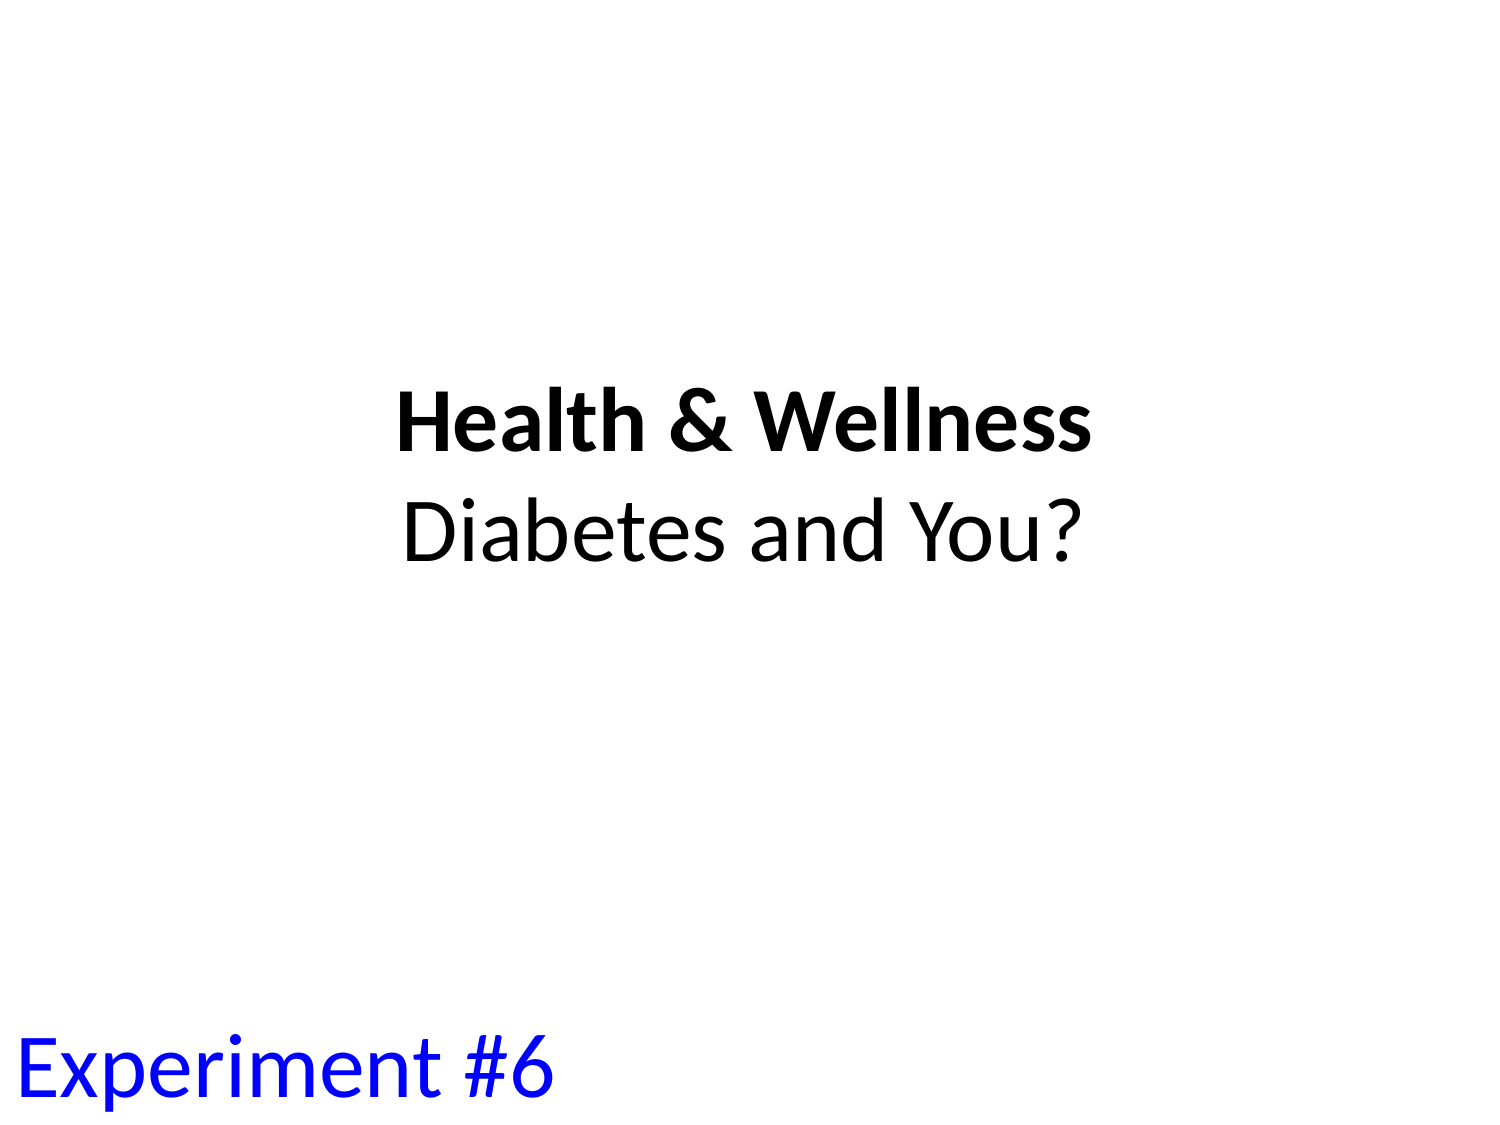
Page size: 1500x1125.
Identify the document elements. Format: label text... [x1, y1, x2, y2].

title Health & Wellness Diabetes and You? [50, 349, 1439, 591]
text_box Experiment #6 [0, 998, 577, 1125]
